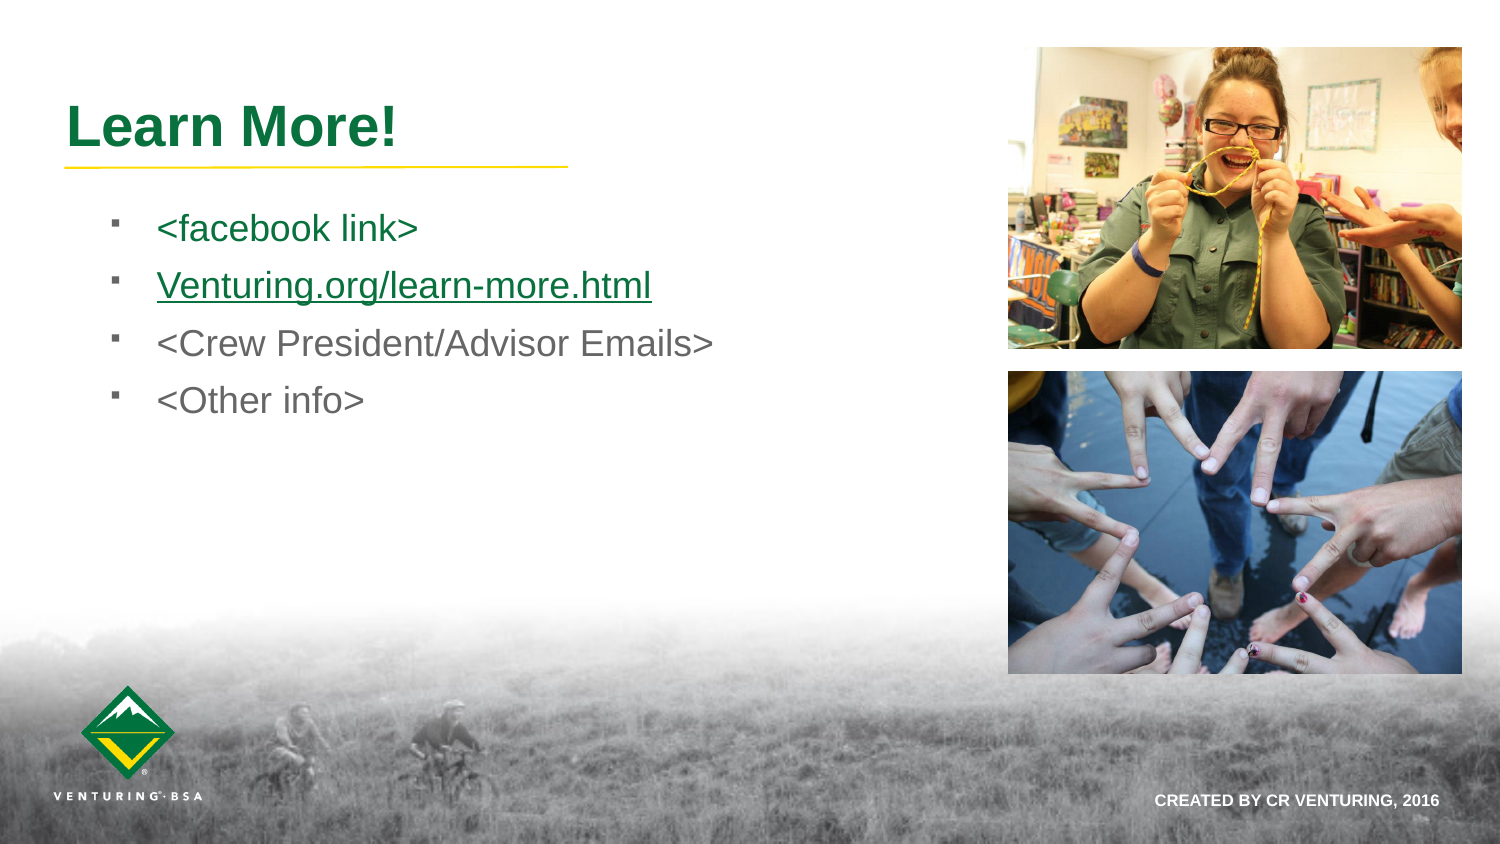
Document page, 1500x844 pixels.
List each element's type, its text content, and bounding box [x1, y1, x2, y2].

text_box CREATED BY CR VENTURING, 2016 [891, 774, 1455, 805]
text_box Learn More! [51, 72, 666, 167]
text_box <facebook link> Venturing.org/learn-more.html <Crew President/Advisor Emails> <Other info> [51, 188, 1100, 674]
picture [0, 0, 1500, 844]
